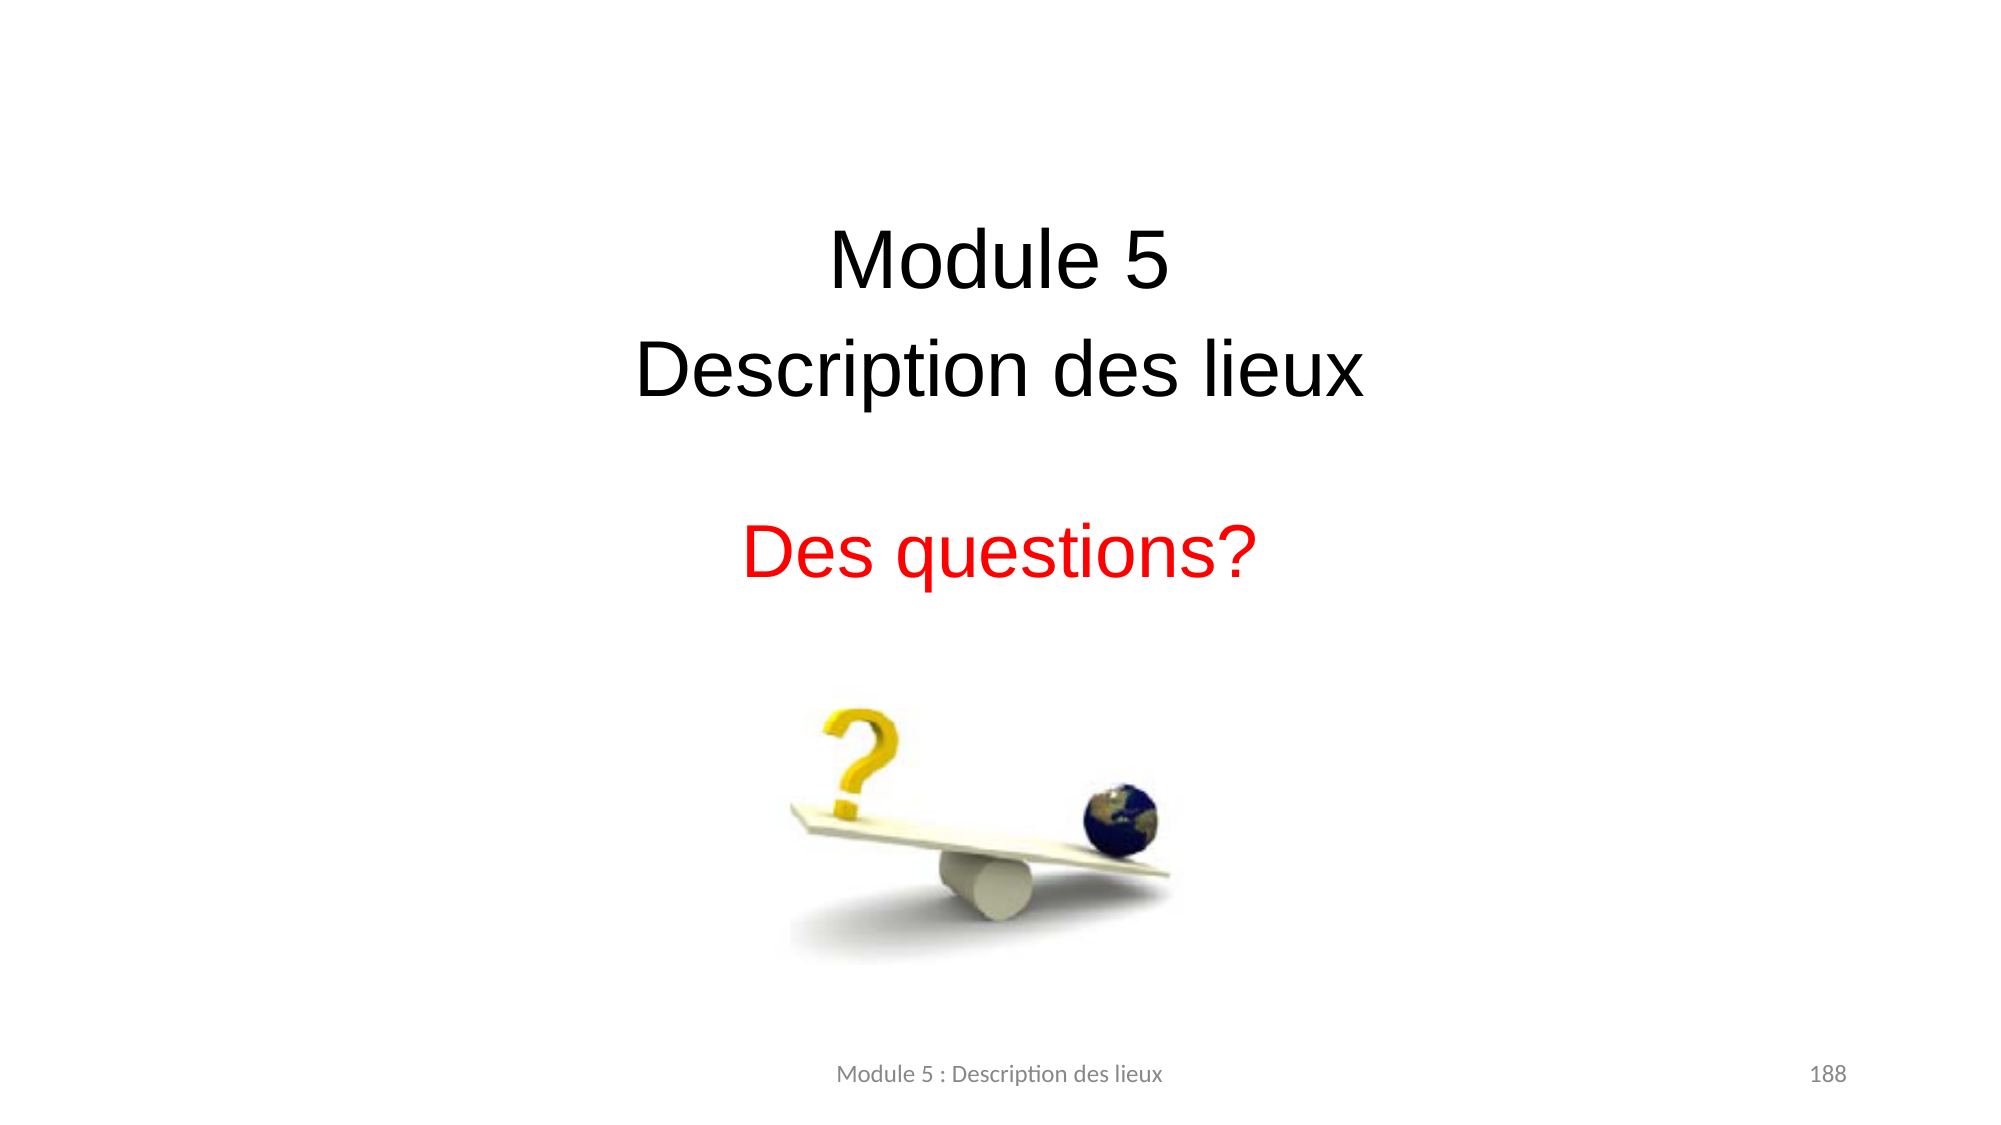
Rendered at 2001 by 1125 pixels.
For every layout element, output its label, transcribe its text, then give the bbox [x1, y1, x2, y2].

footer Module 5 : Description des lieux [662, 1042, 1338, 1103]
picture [752, 662, 1244, 965]
text_box Module 5 Description des lieux Des questions? [500, 197, 1500, 604]
slide_number 188 [1412, 1042, 1863, 1103]
